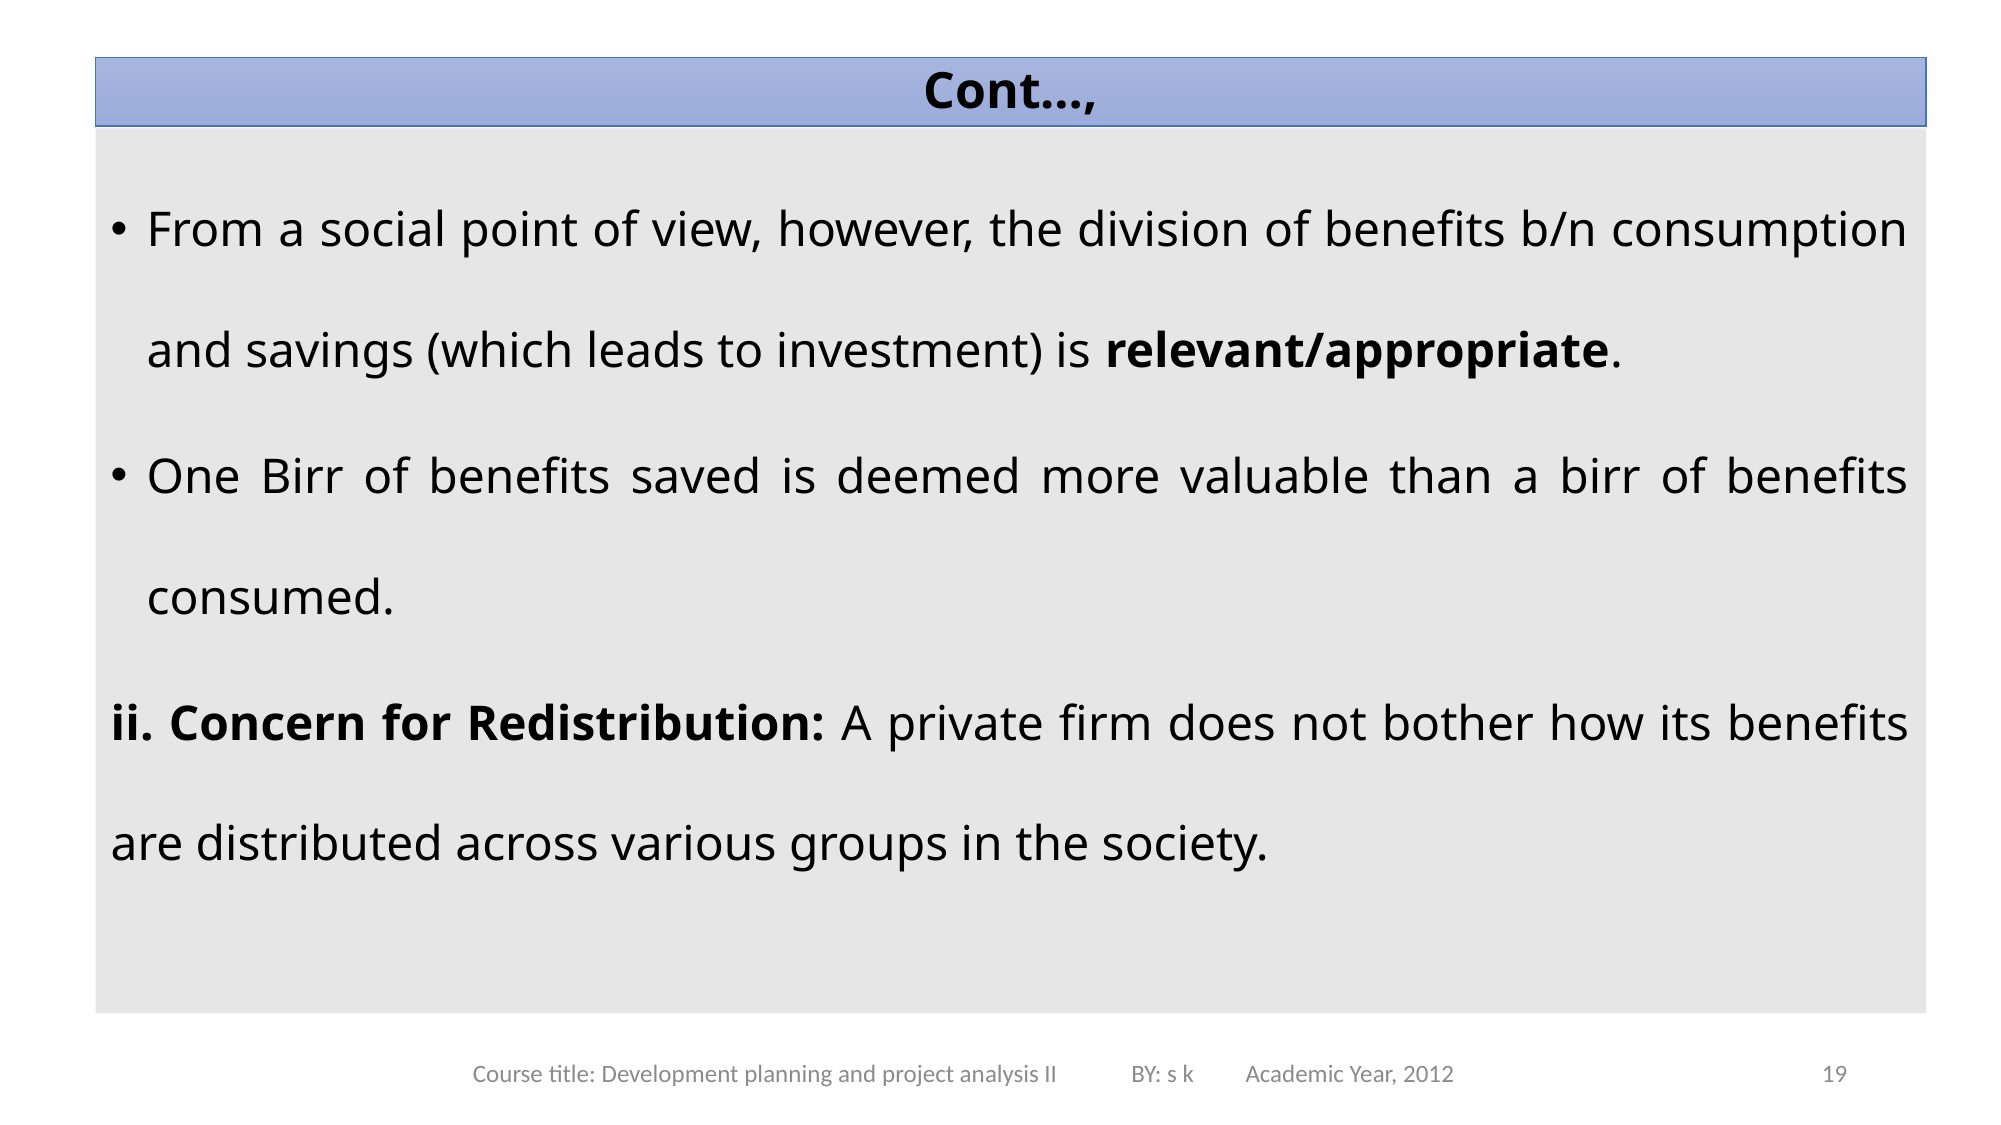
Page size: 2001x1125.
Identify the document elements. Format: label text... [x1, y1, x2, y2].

list From a social point of view, however, the division of benefits b/n consumption and savings (which leads to investment) is relevant/appropriate. One Birr of benefits saved is deemed more valuable than a birr of benefits consumed. ii. Concern for Redistribution: A private firm does not bother how its benefits are distributed across various groups in the society. [95, 128, 1927, 1014]
title Cont…, [95, 57, 1927, 127]
footer Course title: Development planning and project analysis II BY: s k Academic Year, 2012 [321, 1042, 1412, 1103]
slide_number 19 [1412, 1042, 1863, 1103]
